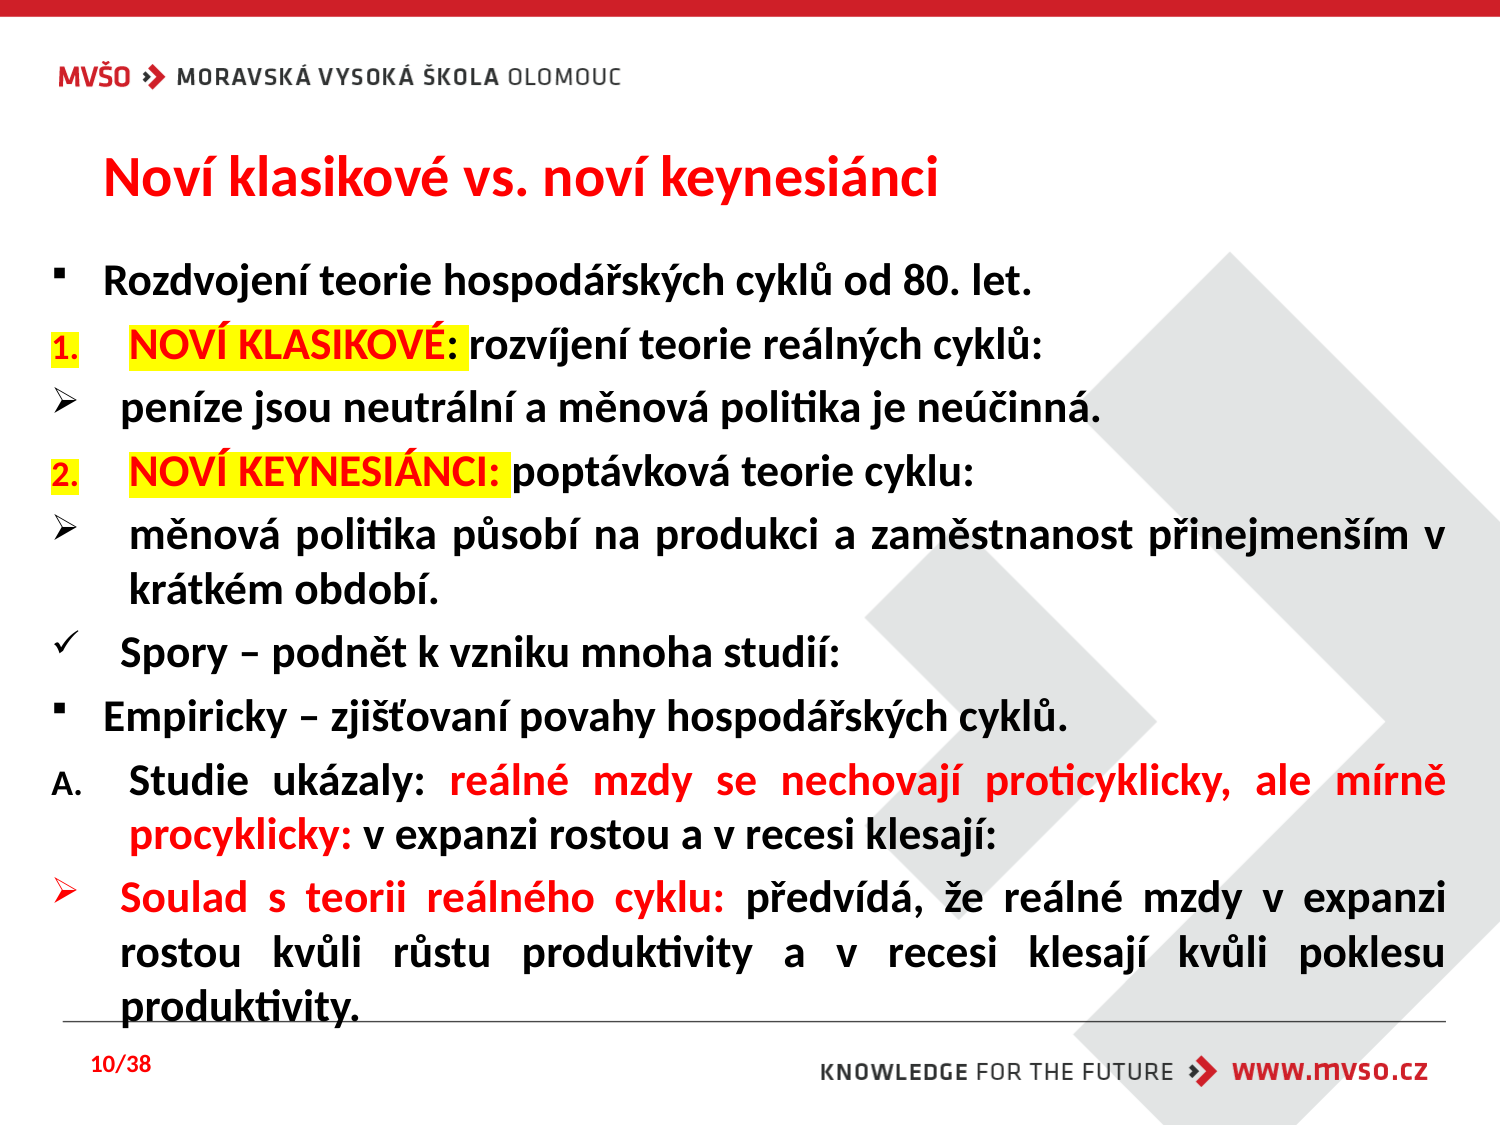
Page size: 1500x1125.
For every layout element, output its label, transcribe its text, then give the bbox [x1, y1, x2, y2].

list Rozdvojení teorie hospodářských cyklů od 80. let. NOVÍ KLASIKOVÉ: rozvíjení teorie reálných cyklů: peníze jsou neutrální a měnová politika je neúčinná. NOVÍ KEYNESIÁNCI: poptávková teorie cyklu: měnová politika působí na produkci a zaměstnanost přinejmenším v krátkém období. Spory – podnět k vzniku mnoha studií: Empiricky – zjišťovaní povahy hospodářských cyklů. Studie ukázaly: reálné mzdy se nechovají proticyklicky, ale mírně procyklicky: v expanzi rostou a v recesi klesají: Soulad s teorii reálného cyklu: předvídá, že reálné mzdy v expanzi rostou kvůli růstu produktivity a v recesi klesají kvůli poklesu produktivity. [36, 242, 1463, 1041]
text_box 10/38 [74, 1040, 213, 1085]
picture [0, 0, 1500, 1125]
title Noví klasikové vs. noví keynesiánci [88, 171, 1477, 314]
